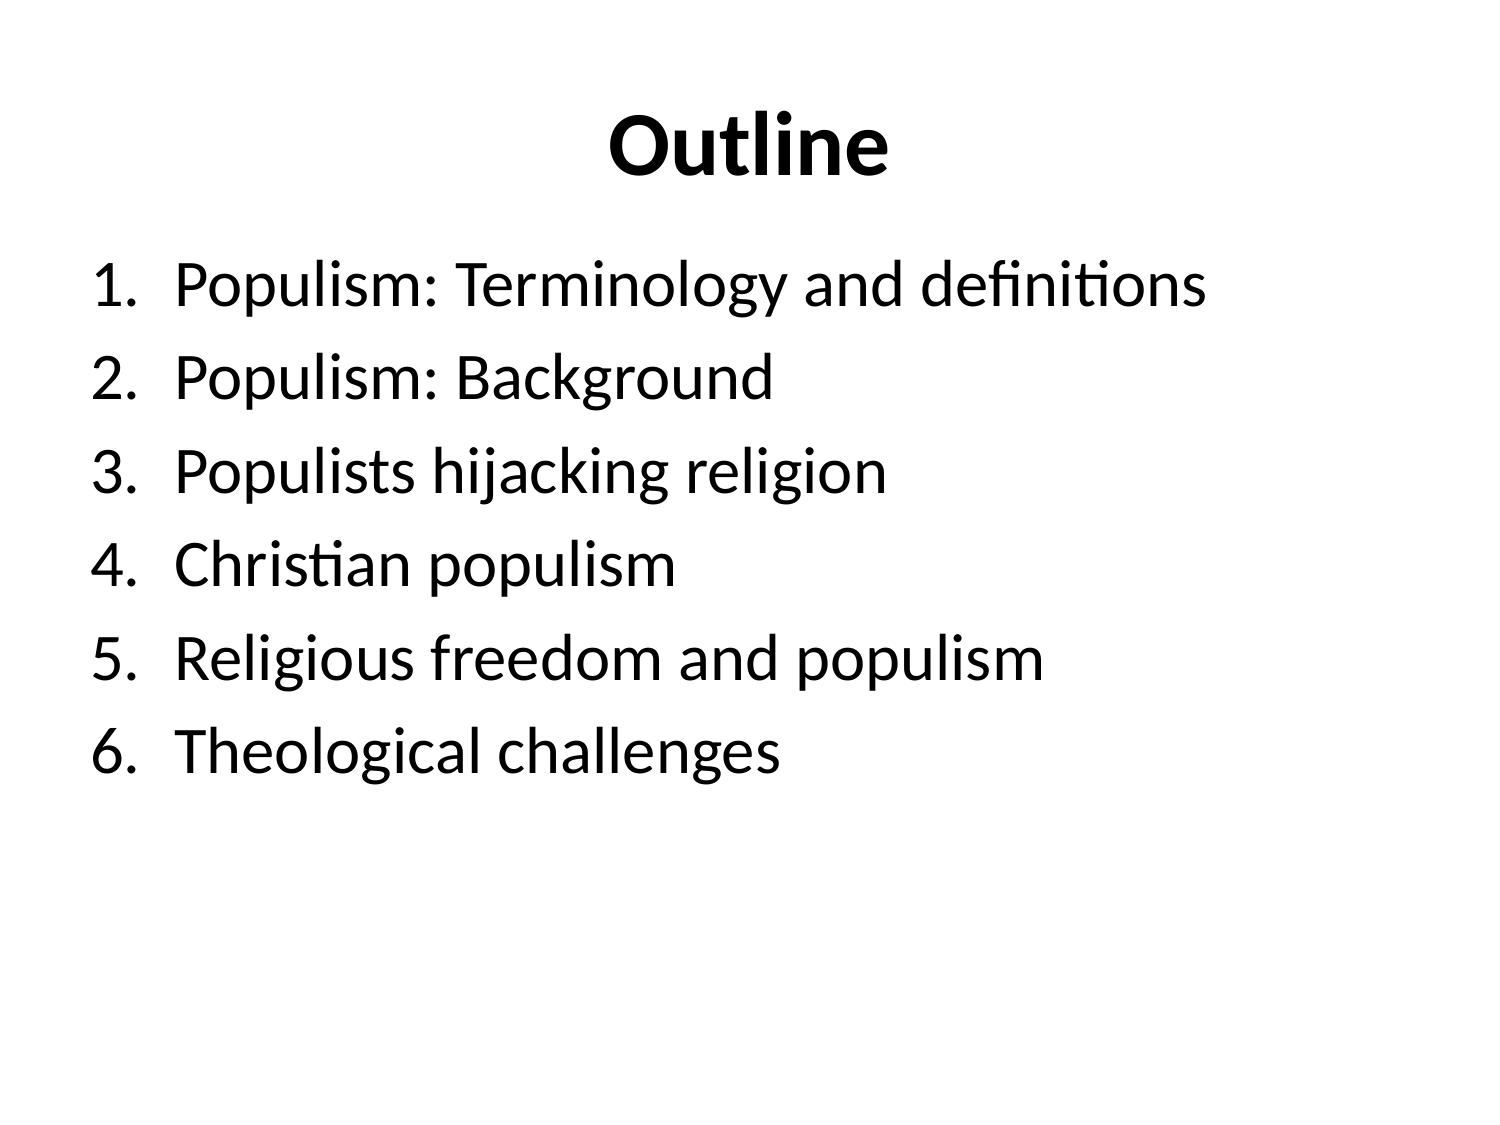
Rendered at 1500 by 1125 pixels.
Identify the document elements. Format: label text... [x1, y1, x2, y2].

title Outline [75, 45, 1425, 232]
list Populism: Terminology and definitions Populism: Background Populists hijacking religion Christian populism Religious freedom and populism Theological challenges [75, 232, 1425, 1005]
